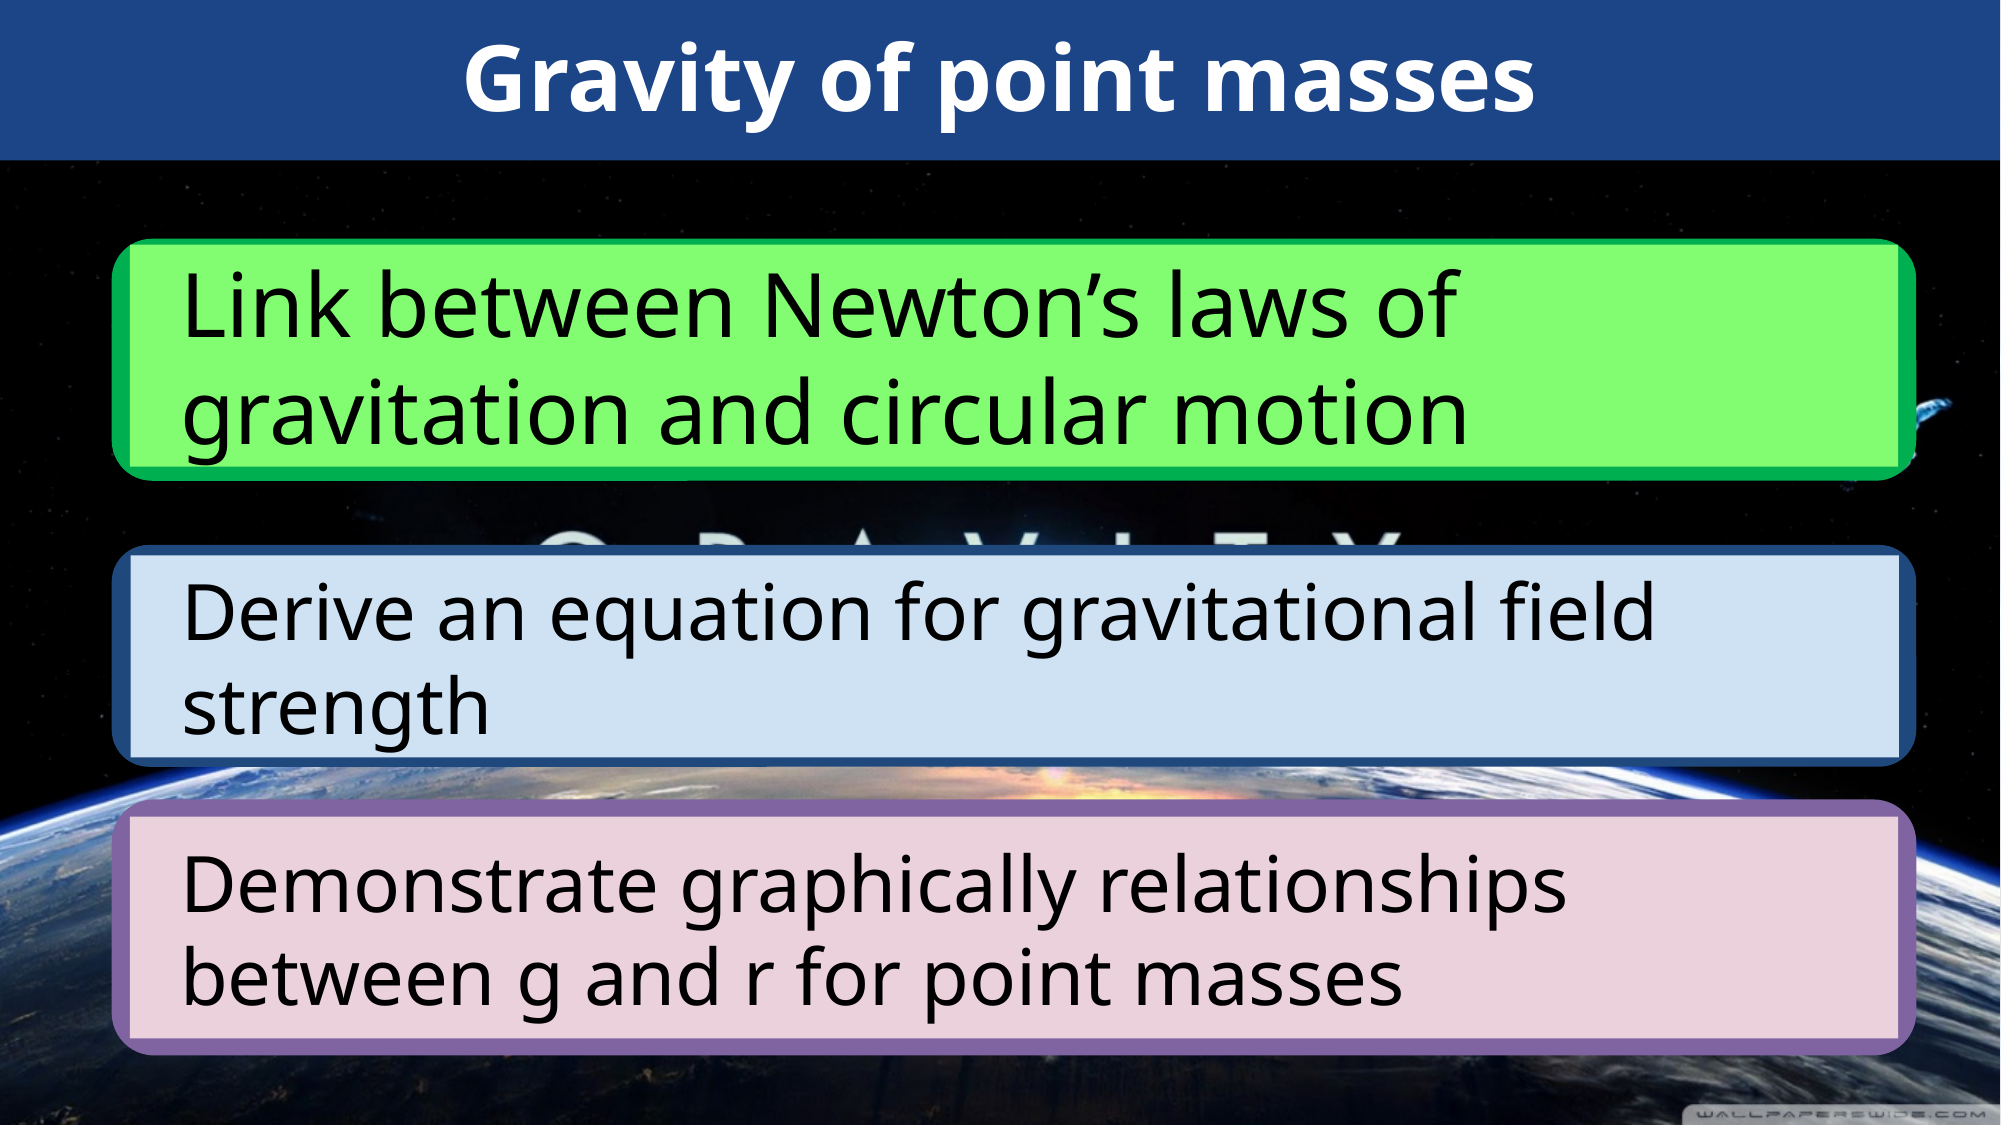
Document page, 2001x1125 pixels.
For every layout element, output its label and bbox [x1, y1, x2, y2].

picture [0, 0, 2001, 1125]
text_box [111, 238, 1917, 1056]
